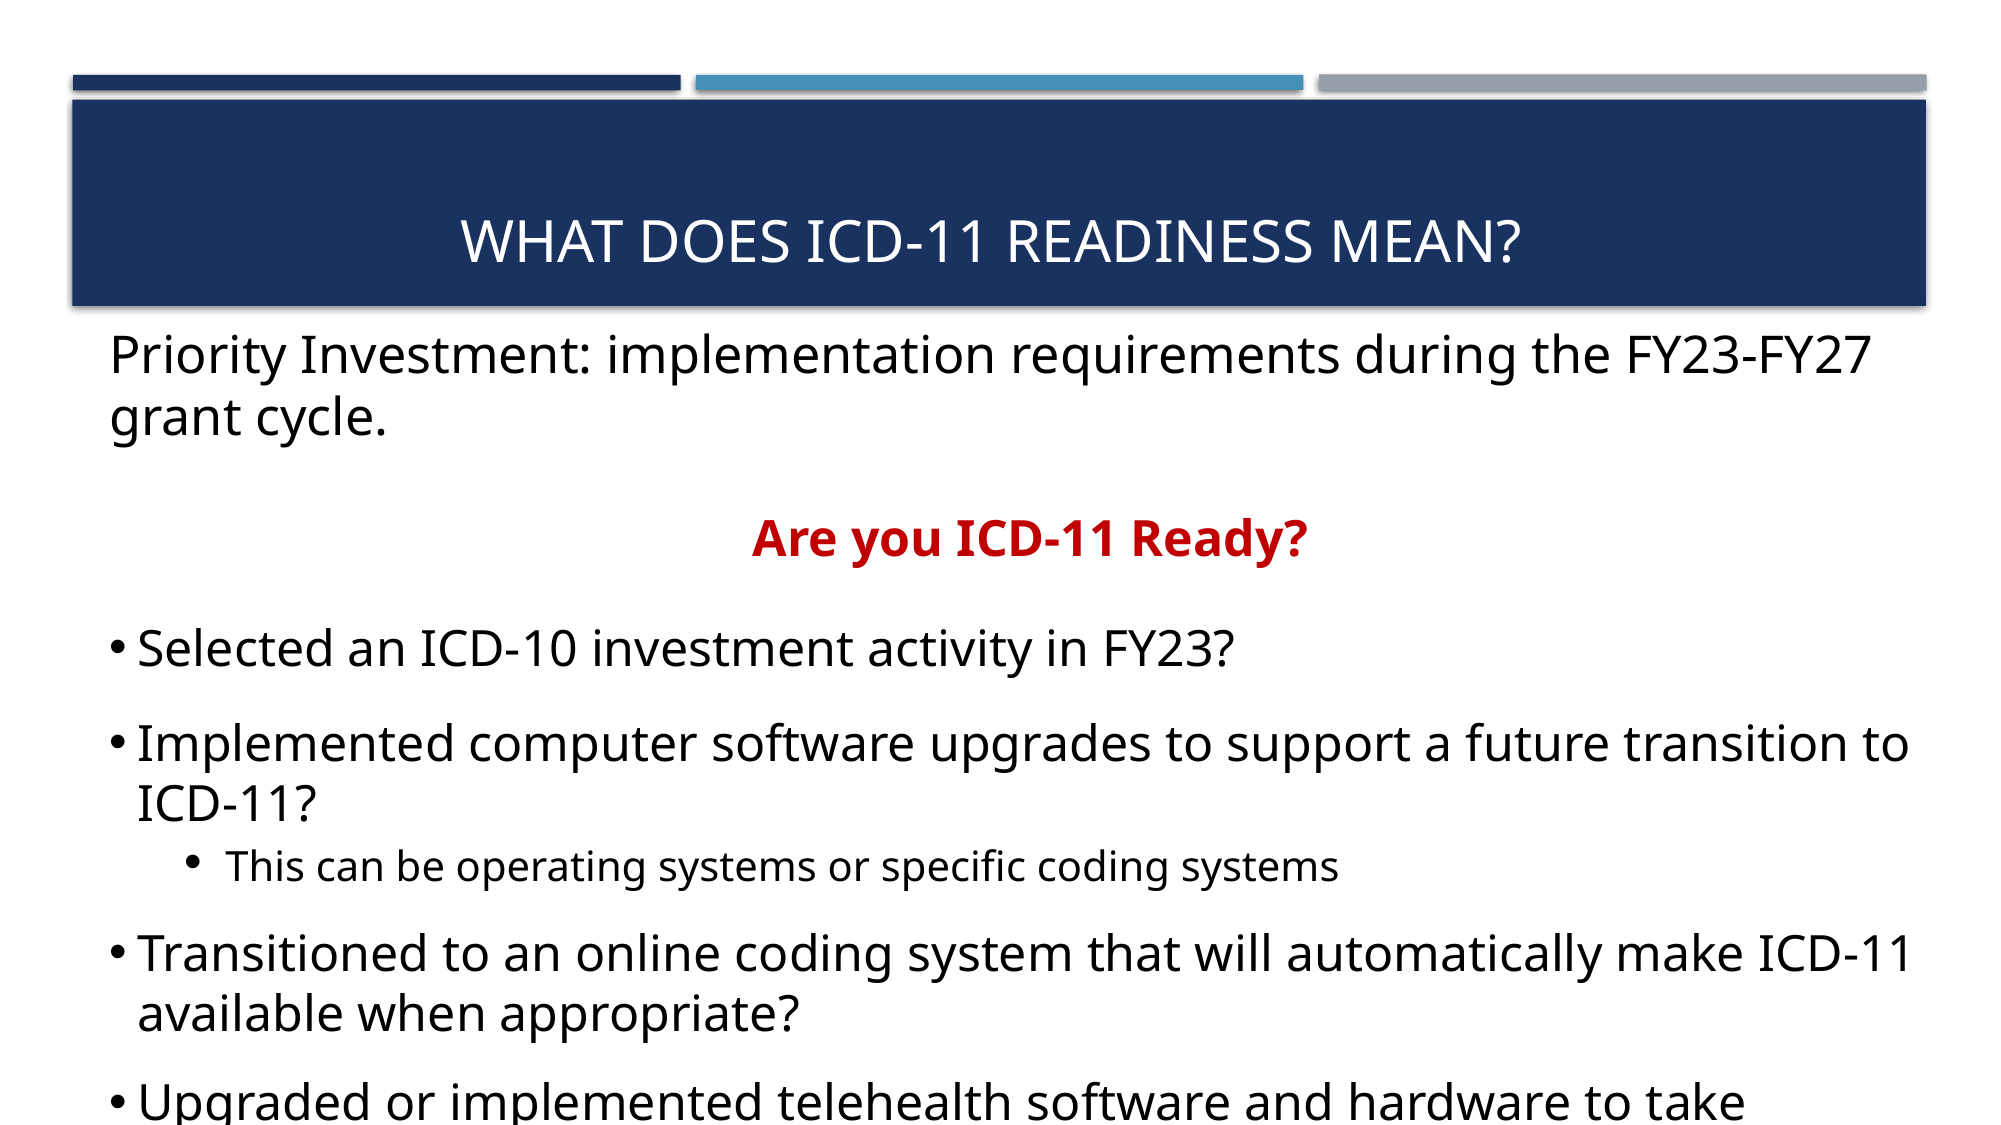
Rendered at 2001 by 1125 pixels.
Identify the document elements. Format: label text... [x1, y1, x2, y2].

title What does ICD-11 readiness mean? [94, 119, 1904, 282]
text_box Priority Investment: implementation requirements during the FY23-FY27 grant cycle. Are you ICD-11 Ready? Selected an ICD-10 investment activity in FY23? Implemented computer software upgrades to support a future transition to ICD-11? This can be operating systems or specific coding systems Transitioned to an online coding system that will automatically make ICD-11 available when appropriate? Upgraded or implemented telehealth software and hardware to take advantage of new/updated ICD-11 codes for telehealth/telemedicine services? [94, 313, 1967, 1125]
